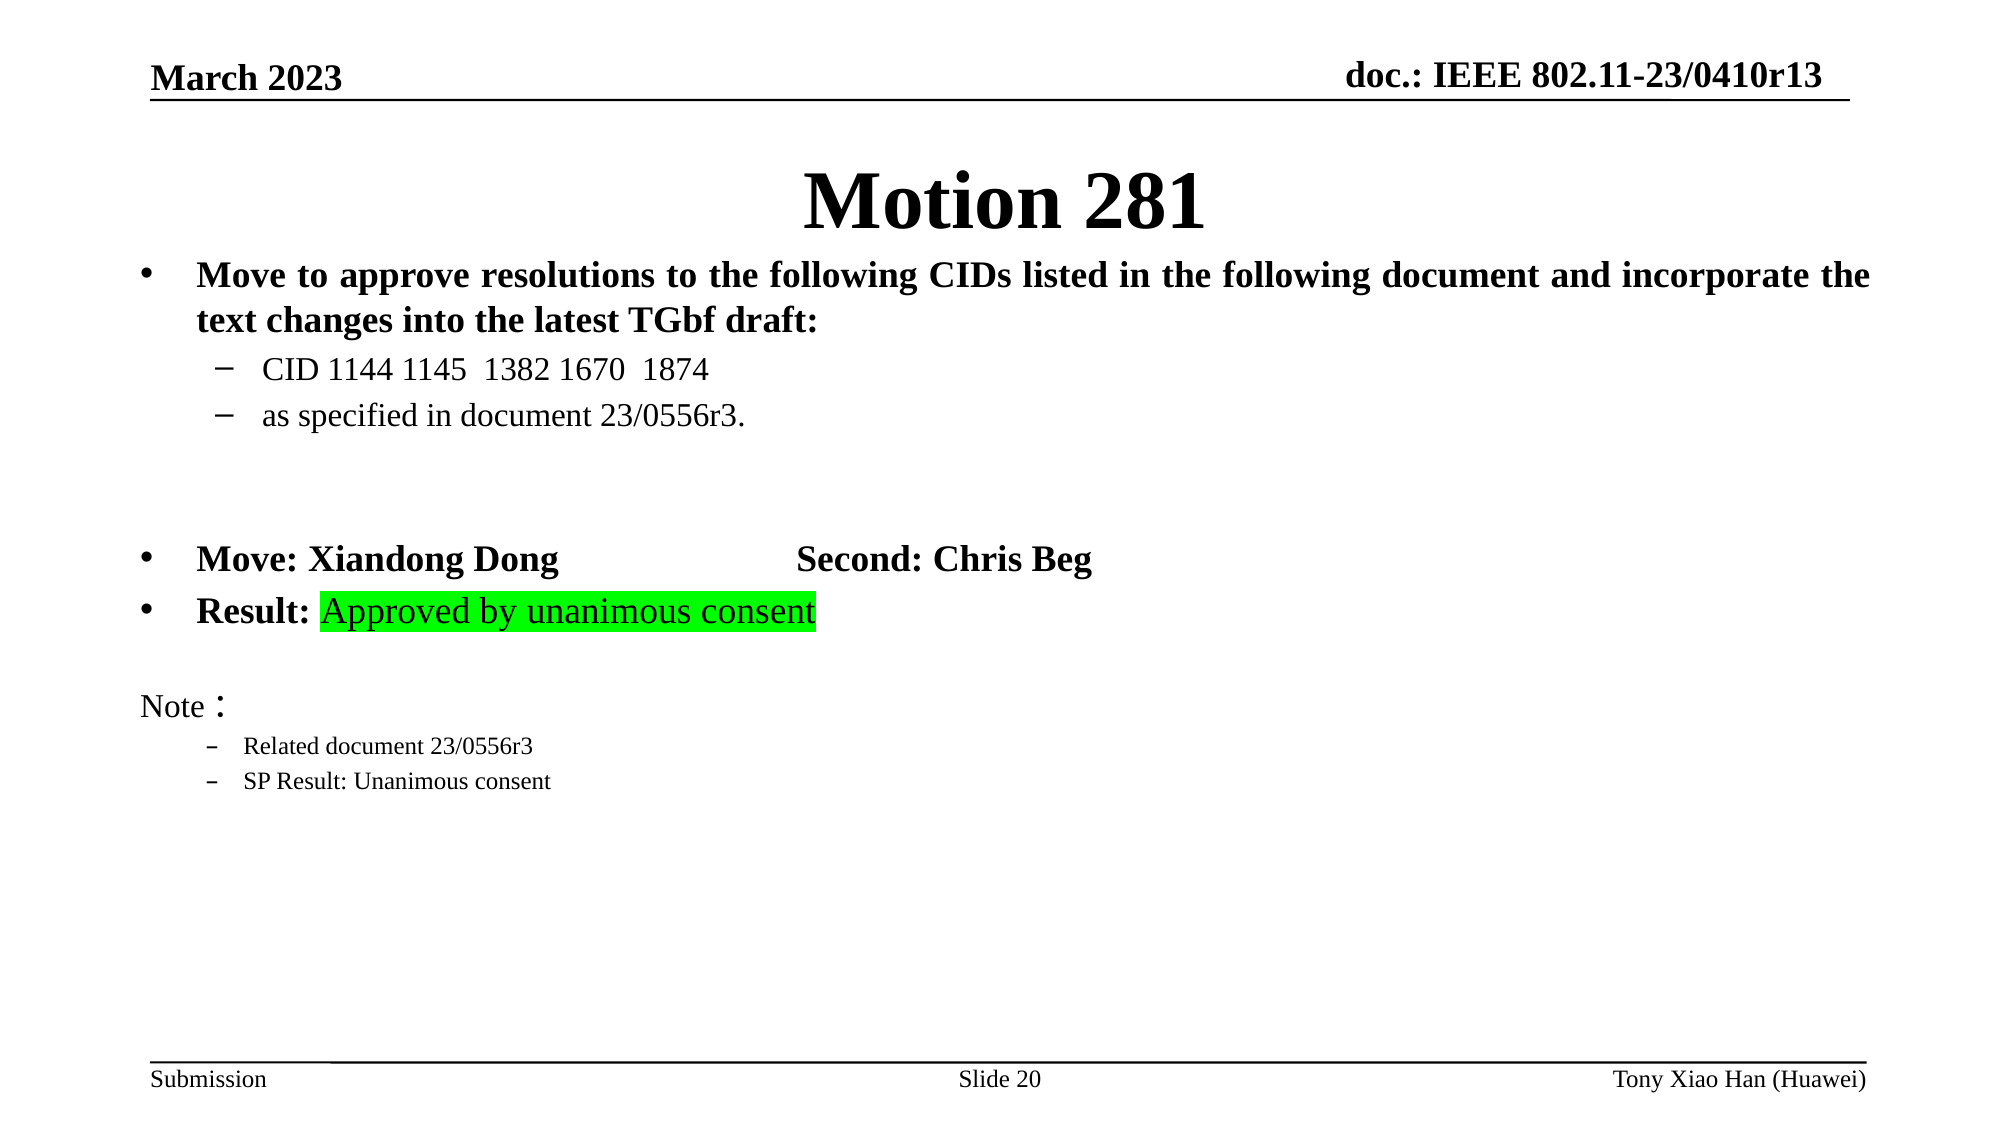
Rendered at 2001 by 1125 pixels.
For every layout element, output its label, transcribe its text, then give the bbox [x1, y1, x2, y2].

text_box Motion 281 [368, 137, 1644, 212]
text_box Move to approve resolutions to the following CIDs listed in the following document and incorporate the text changes into the latest TGbf draft: CID 1144 1145 1382 1670 1874 as specified in document 23/0556r3. Move: Xiandong Dong Second: Chris Beg Result: Approved by unanimous consent Note： Related document 23/0556r3 SP Result: Unanimous consent [125, 212, 1888, 900]
